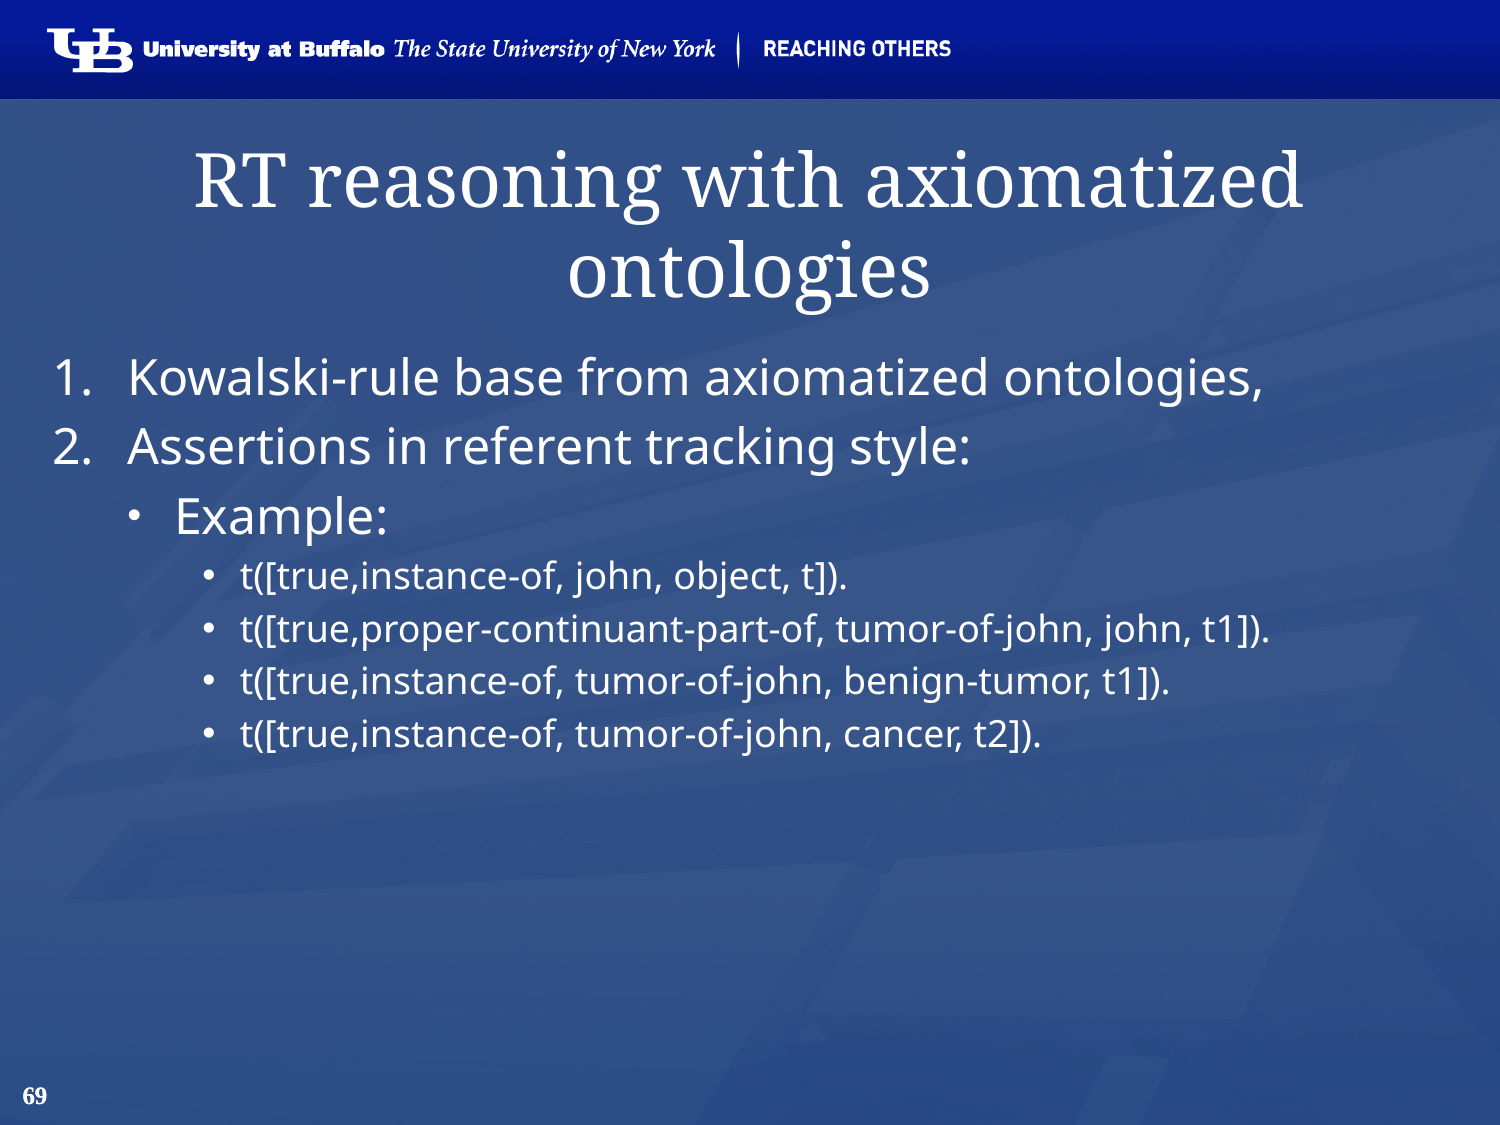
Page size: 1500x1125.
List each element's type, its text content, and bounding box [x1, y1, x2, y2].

picture [0, 0, 1500, 99]
title RT reasoning with axiomatized ontologies [37, 125, 1463, 250]
list Kowalski-rule base from axiomatized ontologies, Assertions in referent tracking style: Example: t([true,instance-of, john, object, t]). t([true,proper-continuant-part-of, tumor-of-john, john, t1]). t([true,instance-of, tumor-of-john, benign-tumor, t1]). t([true,instance-of, tumor-of-john, cancer, t2]). [37, 337, 1463, 1088]
slide_number 69 [0, 1064, 63, 1125]
